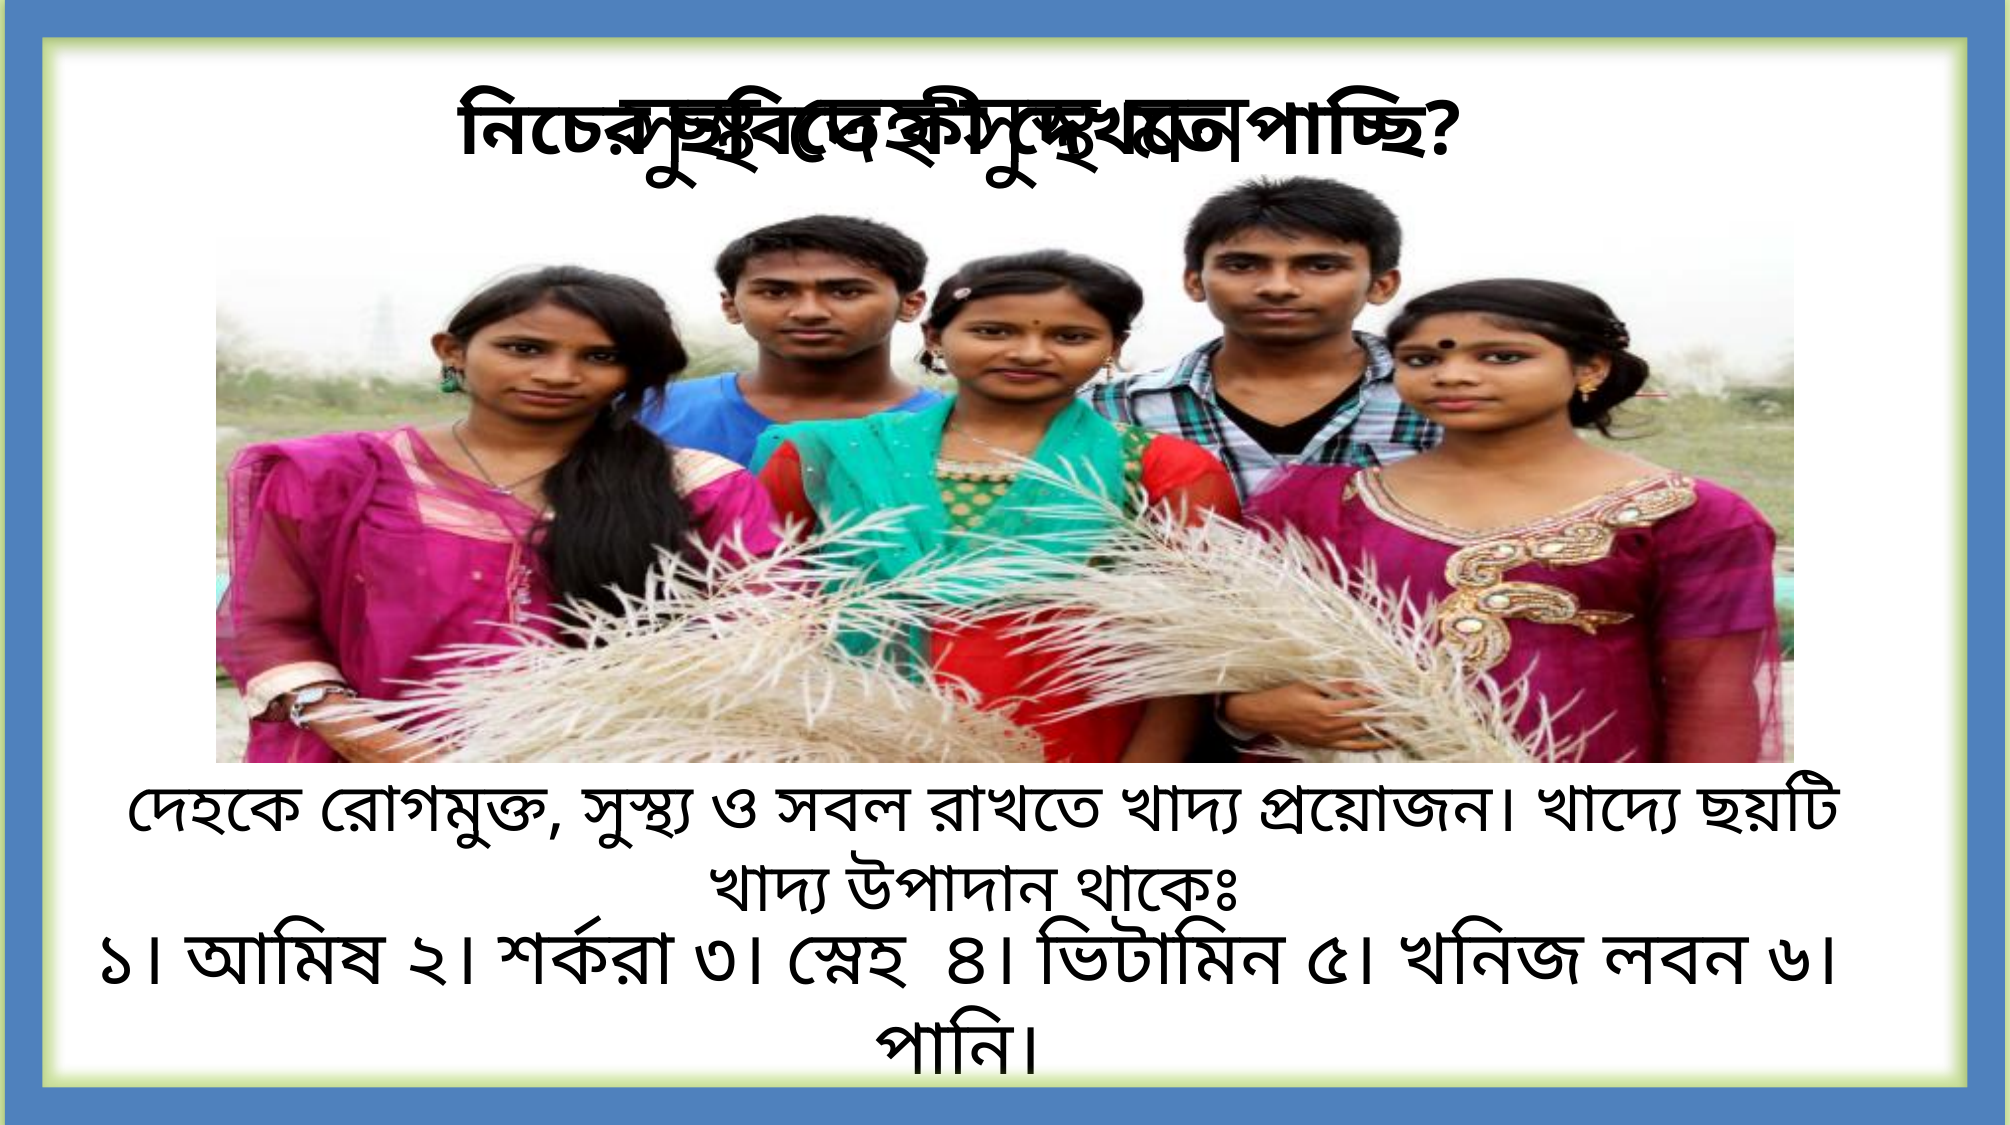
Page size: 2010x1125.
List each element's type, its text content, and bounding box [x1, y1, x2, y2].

text_box নিচের ছবিতে কী দেখতে পাচ্ছি? [360, 71, 512, 174]
text_box [4, 0, 2005, 1125]
text_box সুস্থ দেহ সুস্থ মন [512, 61, 1358, 174]
text_box দেহকে রোগমুক্ত, সুস্থ্য ও সবল রাখতে খাদ্য প্রয়োজন। খাদ্যে ছয়টি খাদ্য উপাদান থাকেঃ [71, 757, 1896, 901]
text_box ১। আমিষ ২। শর্করা ৩। স্নেহ ৪। ভিটামিন ৫। খনিজ লবন ৬। পানি। [64, 901, 1918, 1067]
picture [216, 174, 1794, 763]
text_box নিচের ছবিতে কী দেখতে পাচ্ছি? [1358, 71, 1560, 174]
